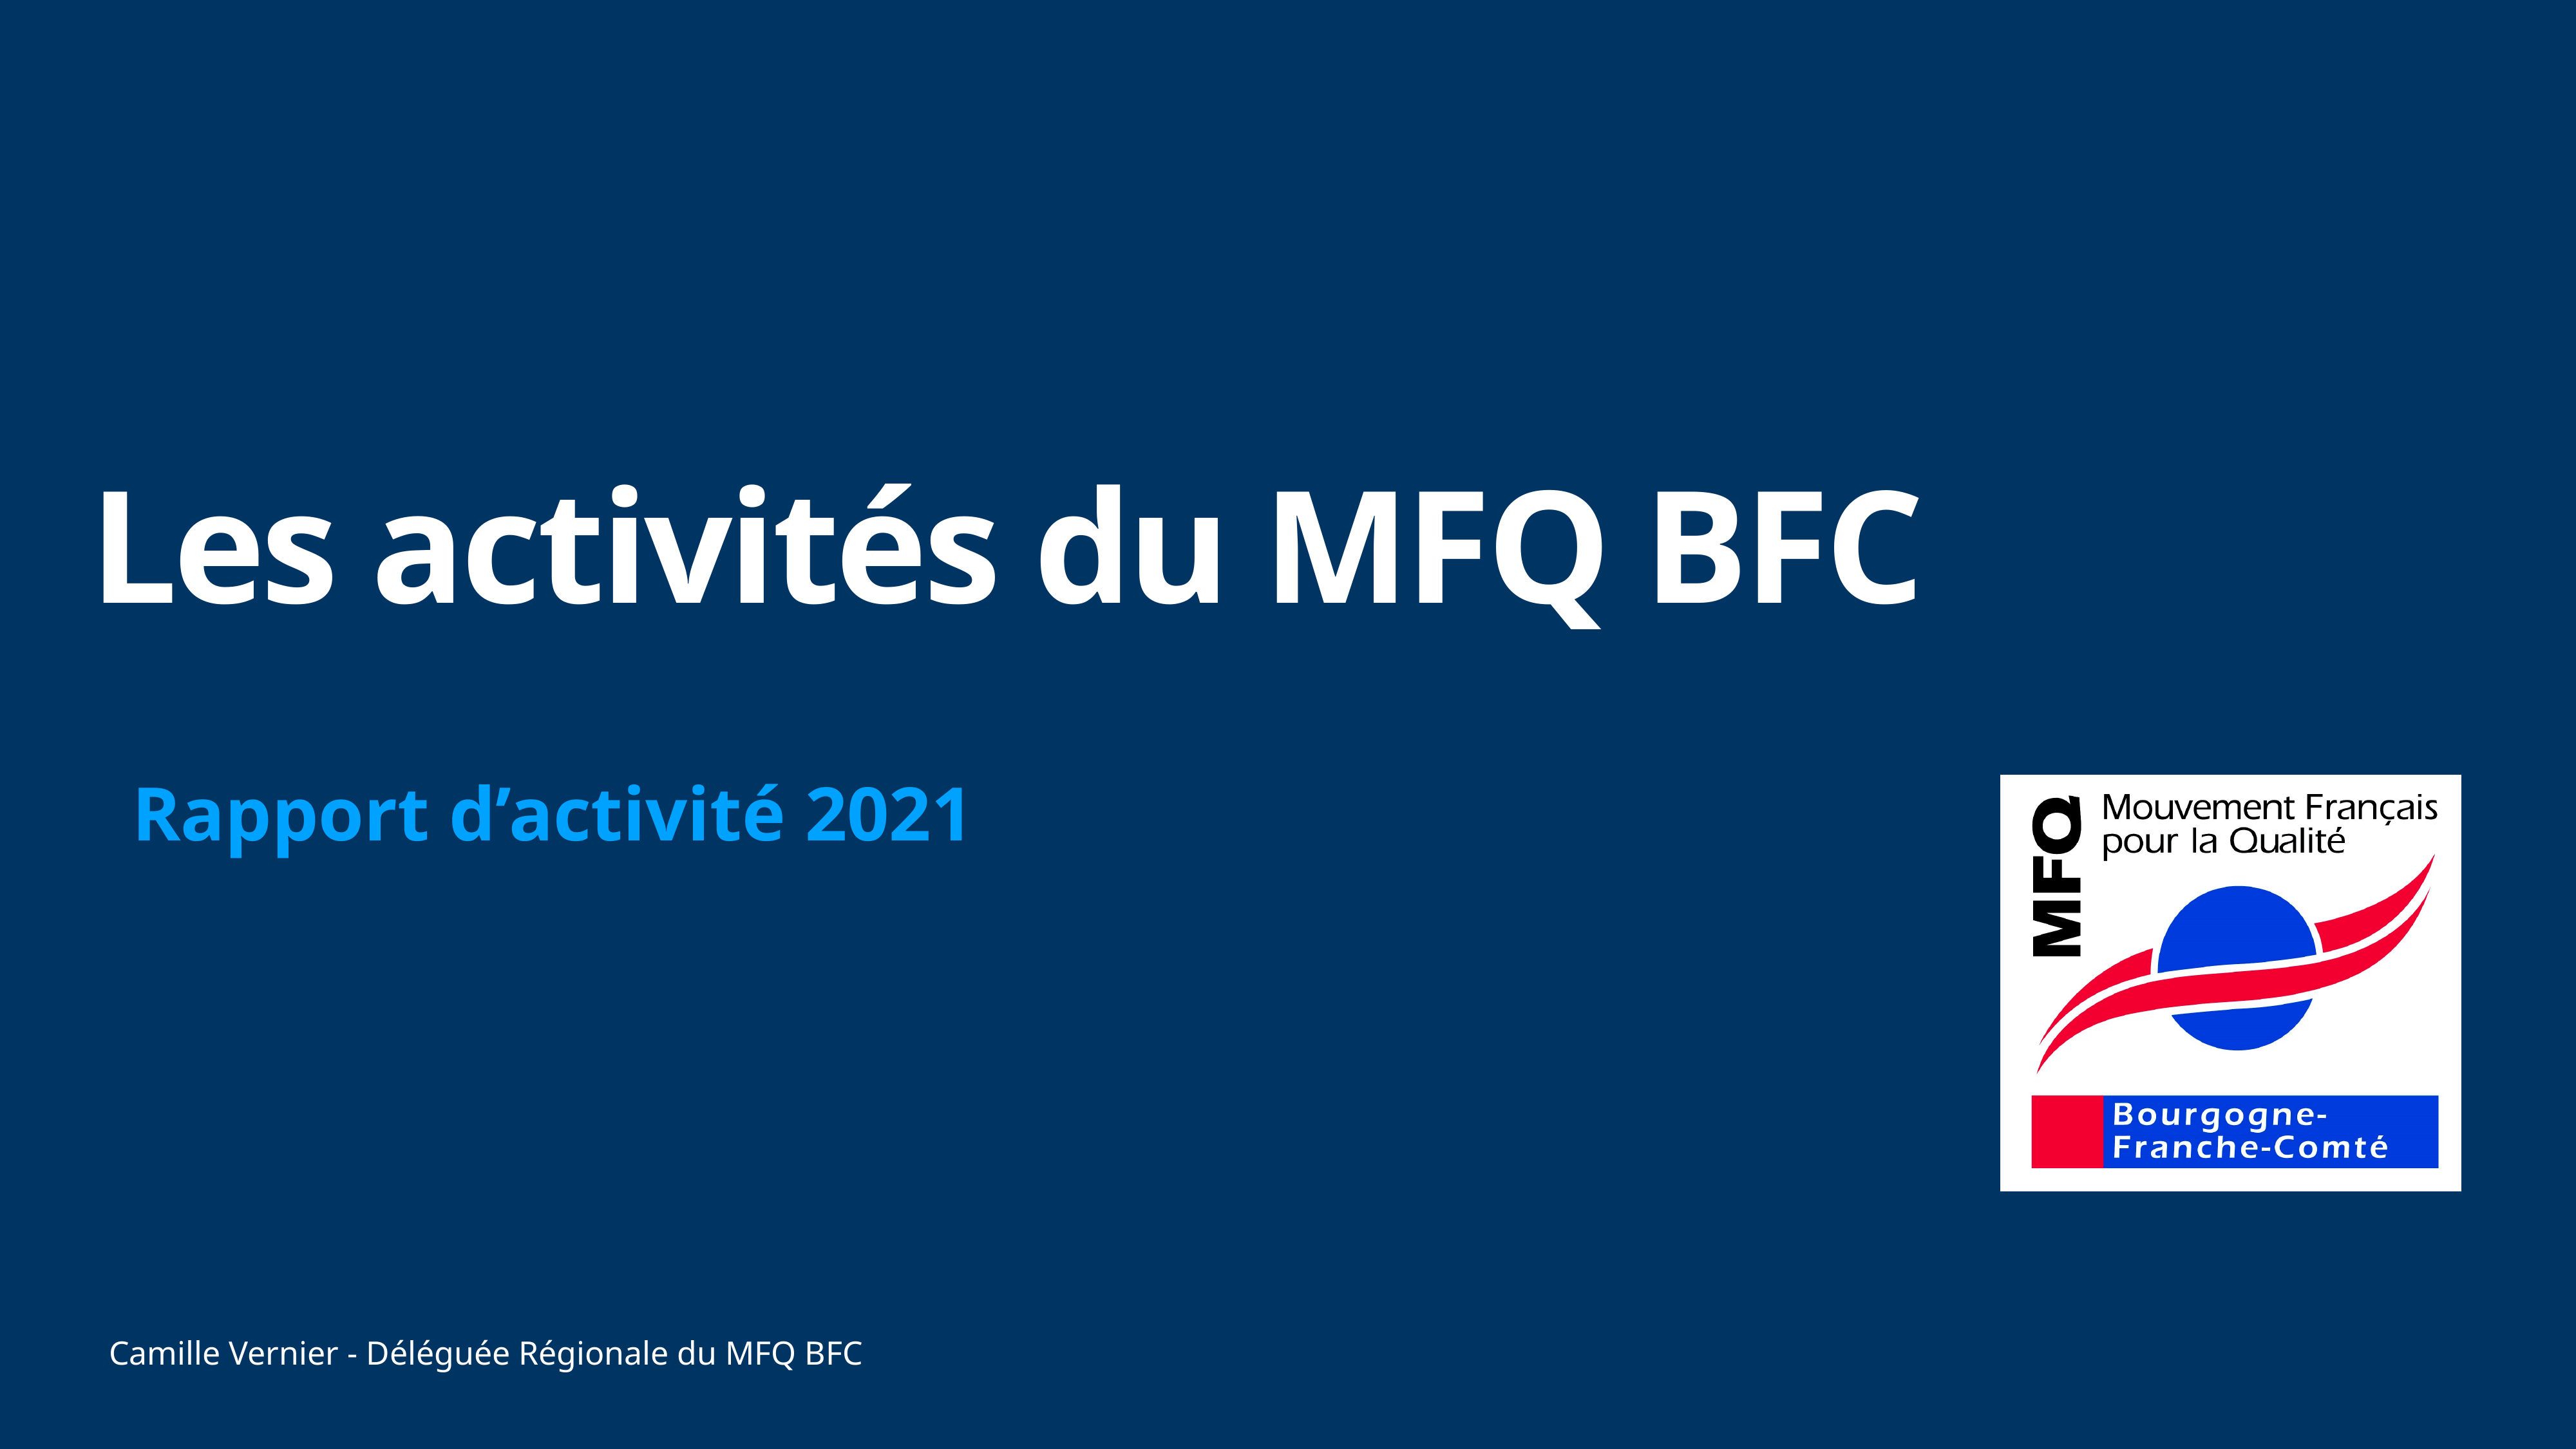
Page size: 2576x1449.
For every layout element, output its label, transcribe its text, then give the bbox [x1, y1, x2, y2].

text_box Rapport d’activité 2021 [127, 761, 2448, 963]
picture [2000, 775, 2462, 1191]
title Les activités du MFQ BFC [84, 147, 2406, 639]
list Camille Vernier - Déléguée Régionale du MFQ BFC [104, 1327, 2426, 1396]
